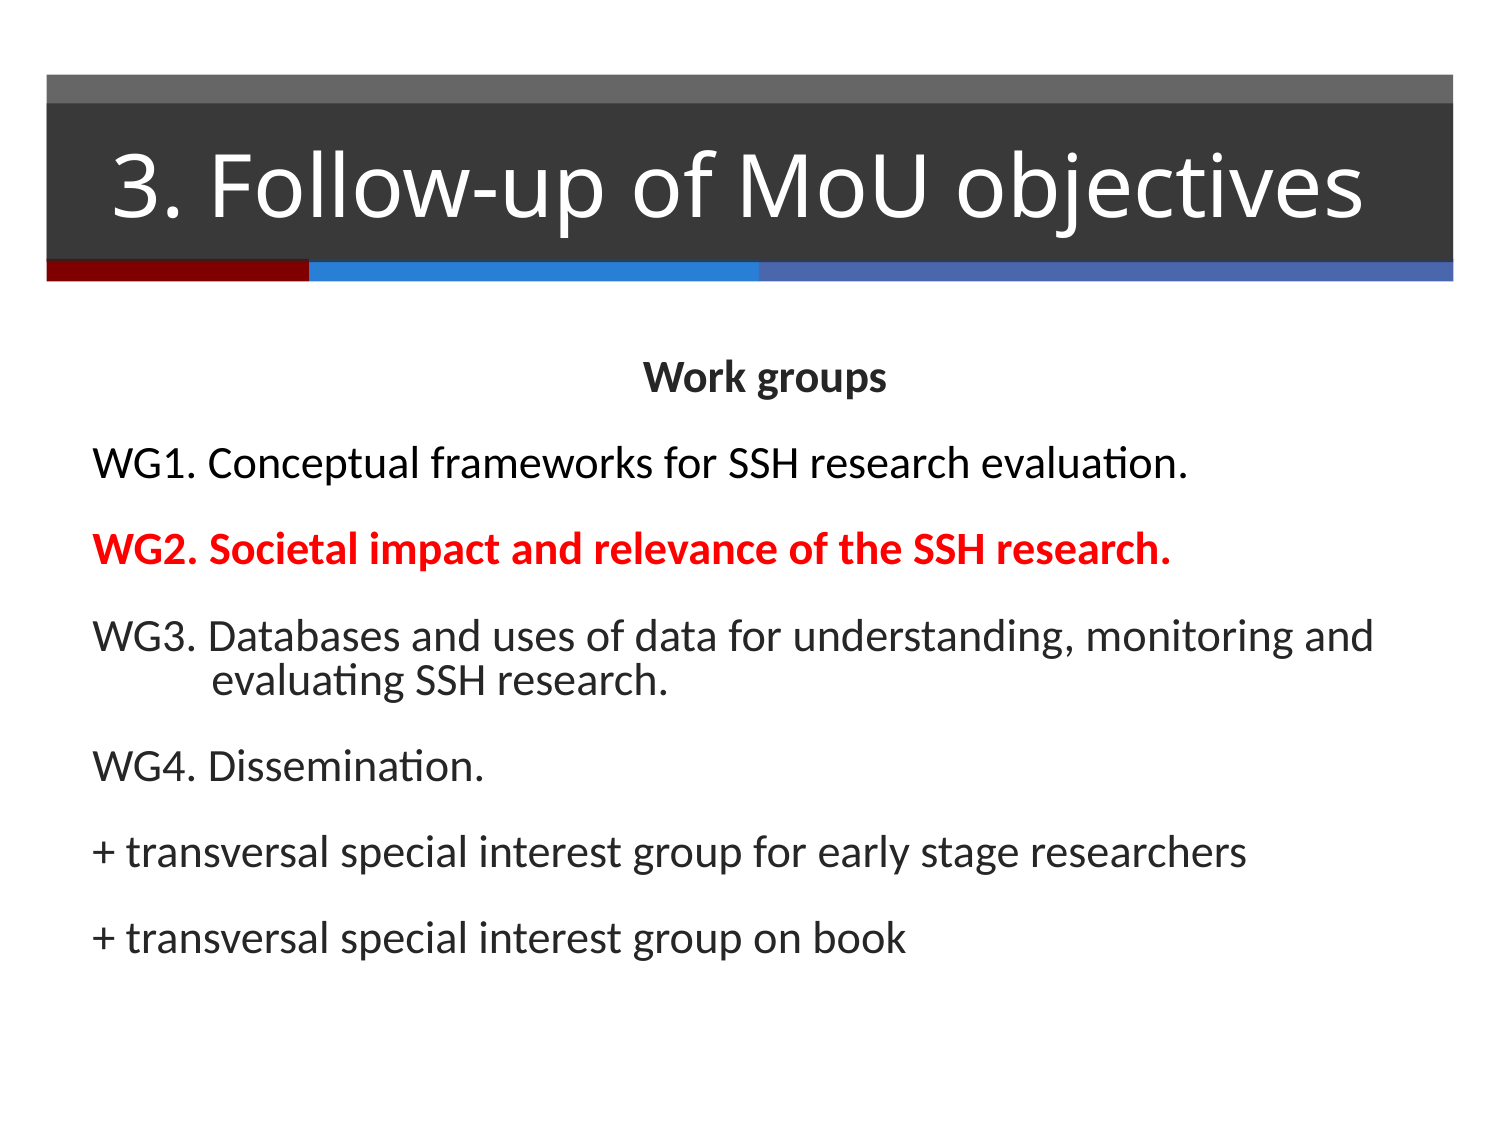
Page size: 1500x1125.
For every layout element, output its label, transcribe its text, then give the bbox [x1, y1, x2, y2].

title 3. Follow-up of MoU objectives [46, 103, 1454, 263]
list Work groups WG1. Conceptual frameworks for SSH research evaluation. WG2. Societal impact and relevance of the SSH research. WG3. Databases and uses of data for understanding, monitoring and evaluating SSH research. WG4. Dissemination. + transversal special interest group for early stage researchers + transversal special interest group on book [77, 350, 1454, 1005]
